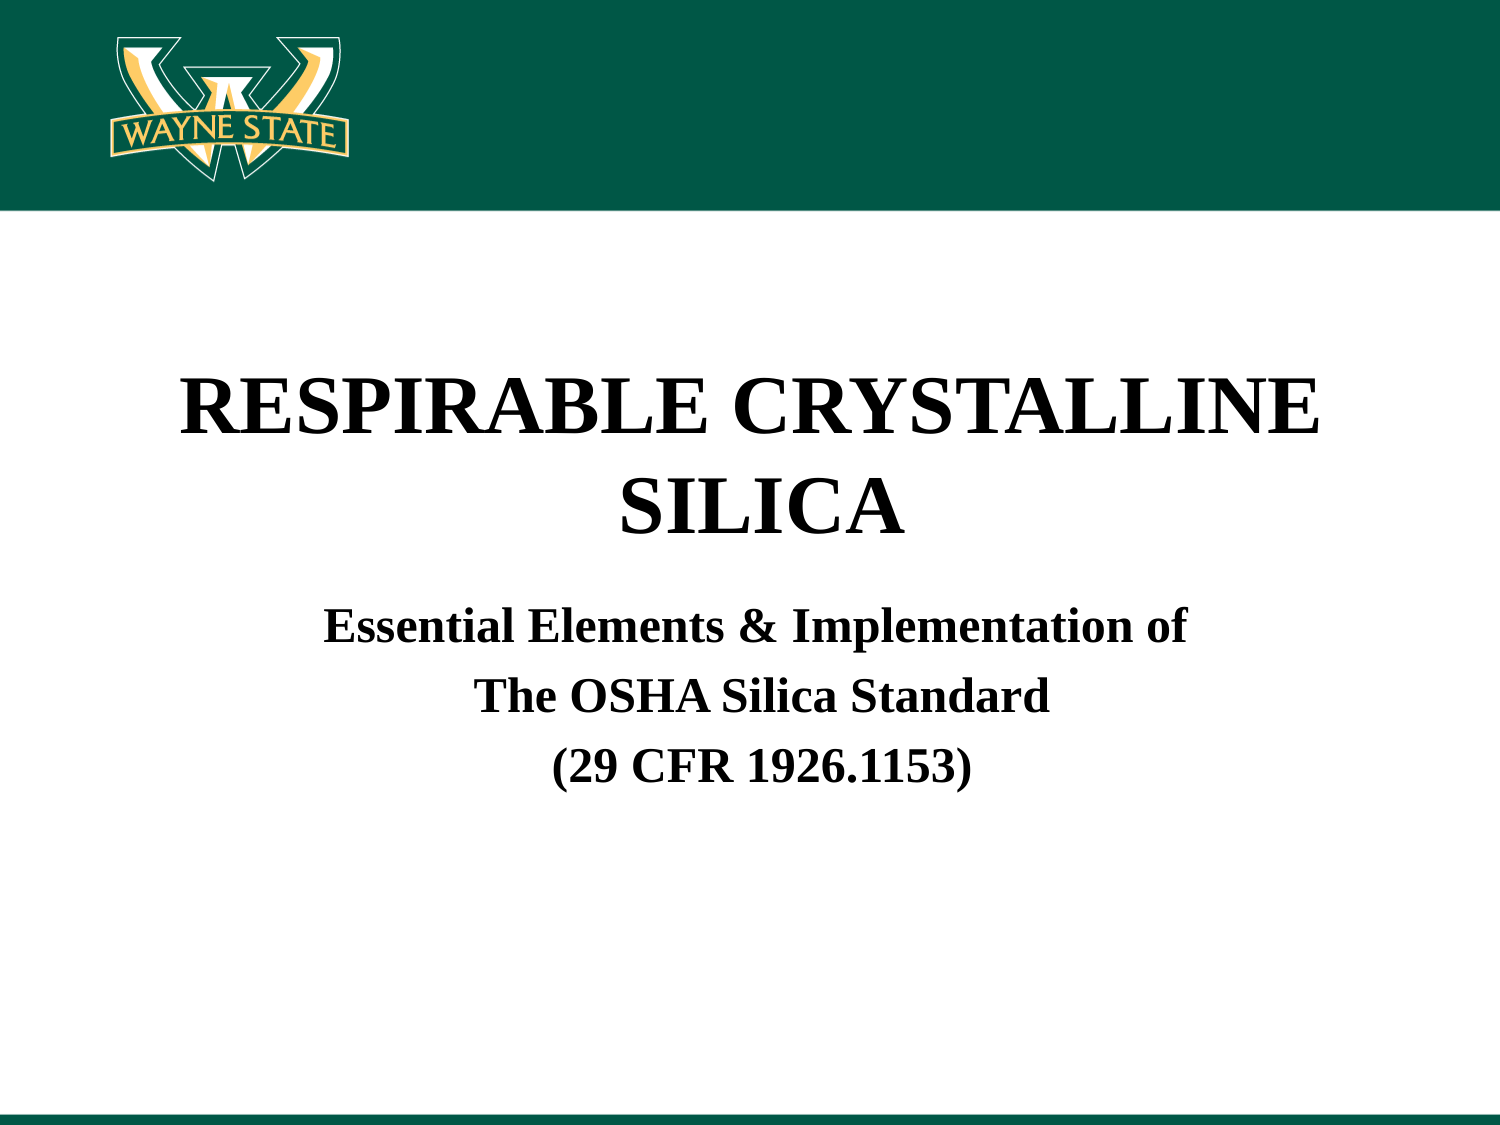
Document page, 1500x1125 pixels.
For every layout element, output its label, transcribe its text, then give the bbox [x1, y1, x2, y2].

text_box Essential Elements & Implementation of The OSHA Silica Standard (29 CFR 1926.1153) [139, 585, 1385, 938]
title RESPIRABLE CRYSTALLINE SILICA [110, 342, 1414, 458]
picture [0, 0, 1500, 1125]
